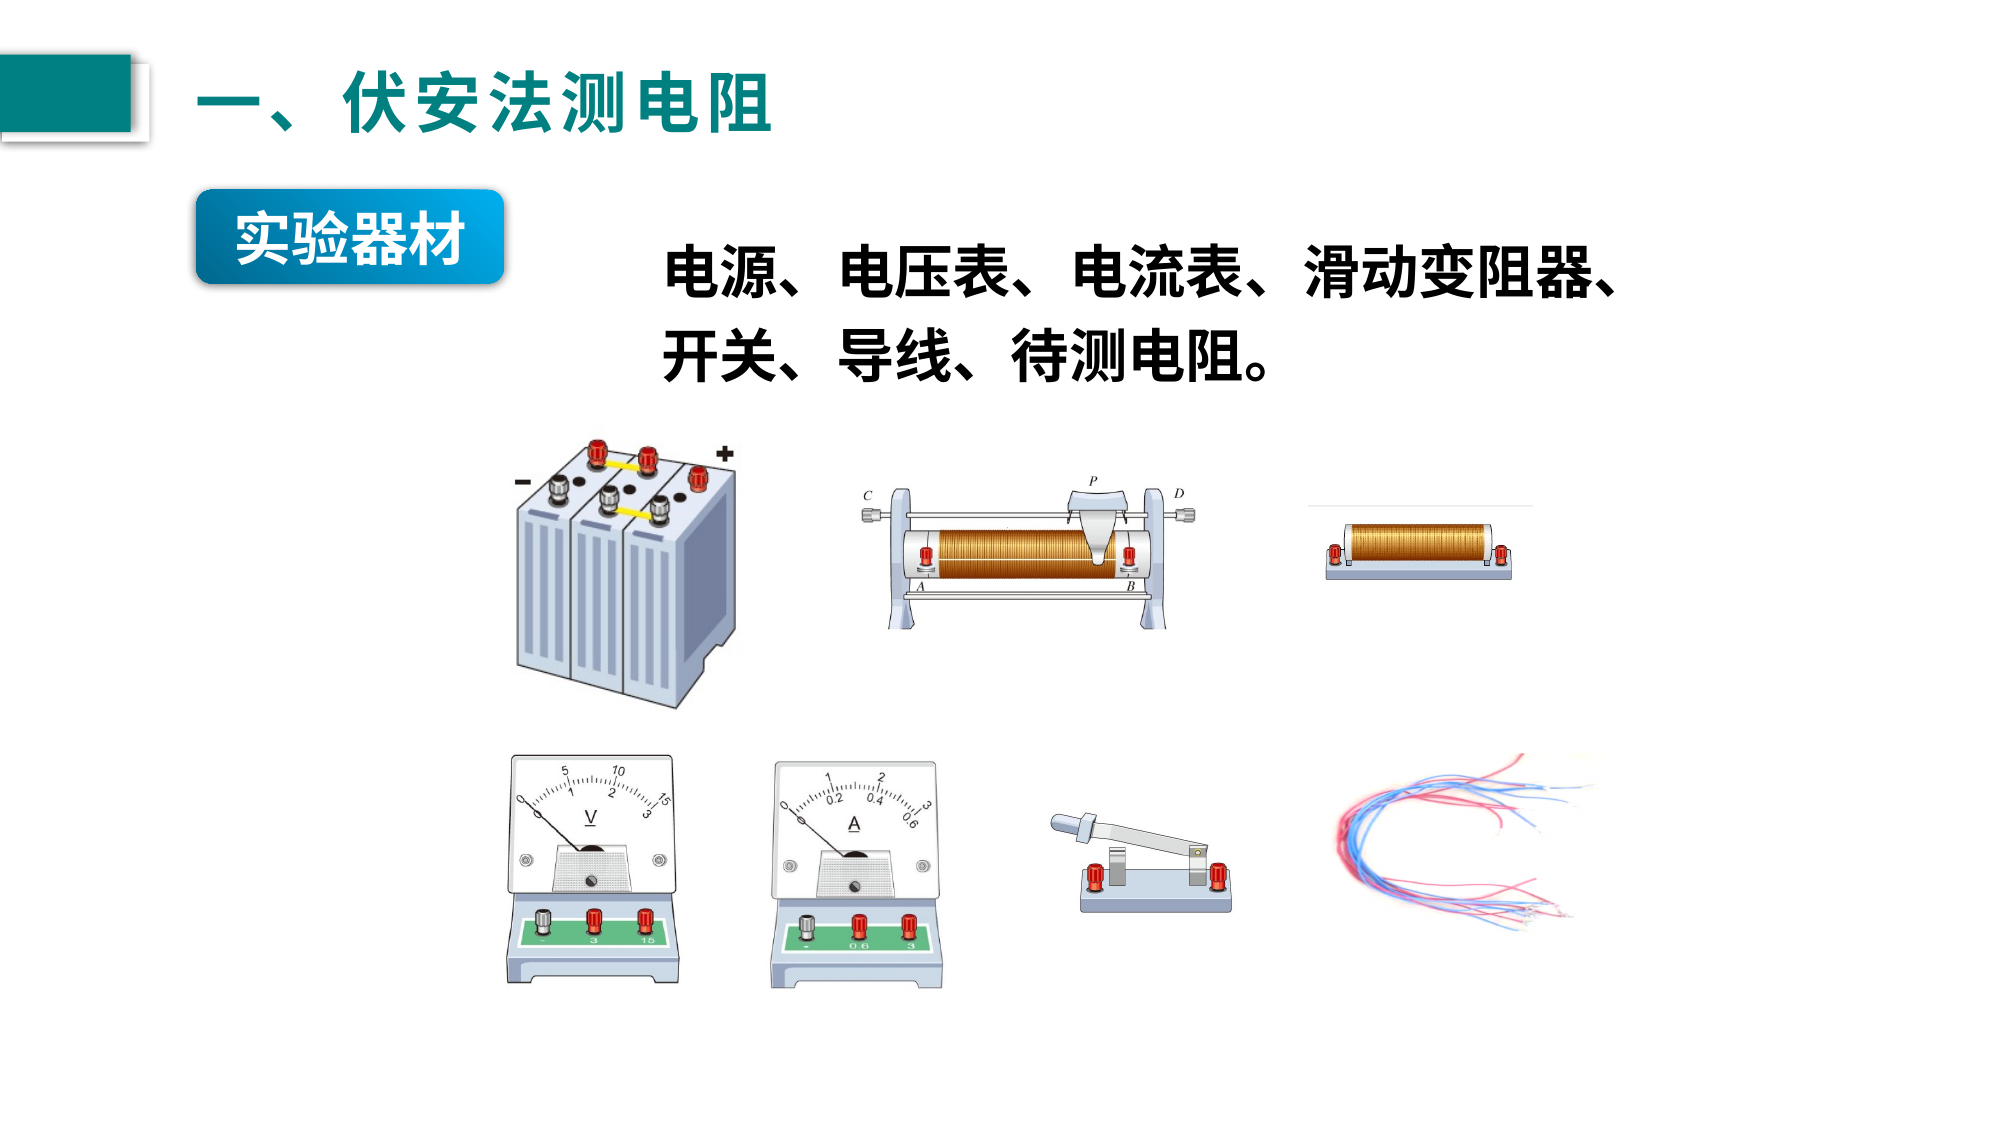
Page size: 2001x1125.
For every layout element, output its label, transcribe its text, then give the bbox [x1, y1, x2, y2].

title 一、伏安法测电阻 [180, 55, 1225, 149]
text_box 电源、电压表、电流表、滑动变阻器、 开关、导线、待测电阻。 [297, 213, 1703, 397]
text_box 实验器材 [196, 189, 504, 284]
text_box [468, 423, 1607, 1000]
